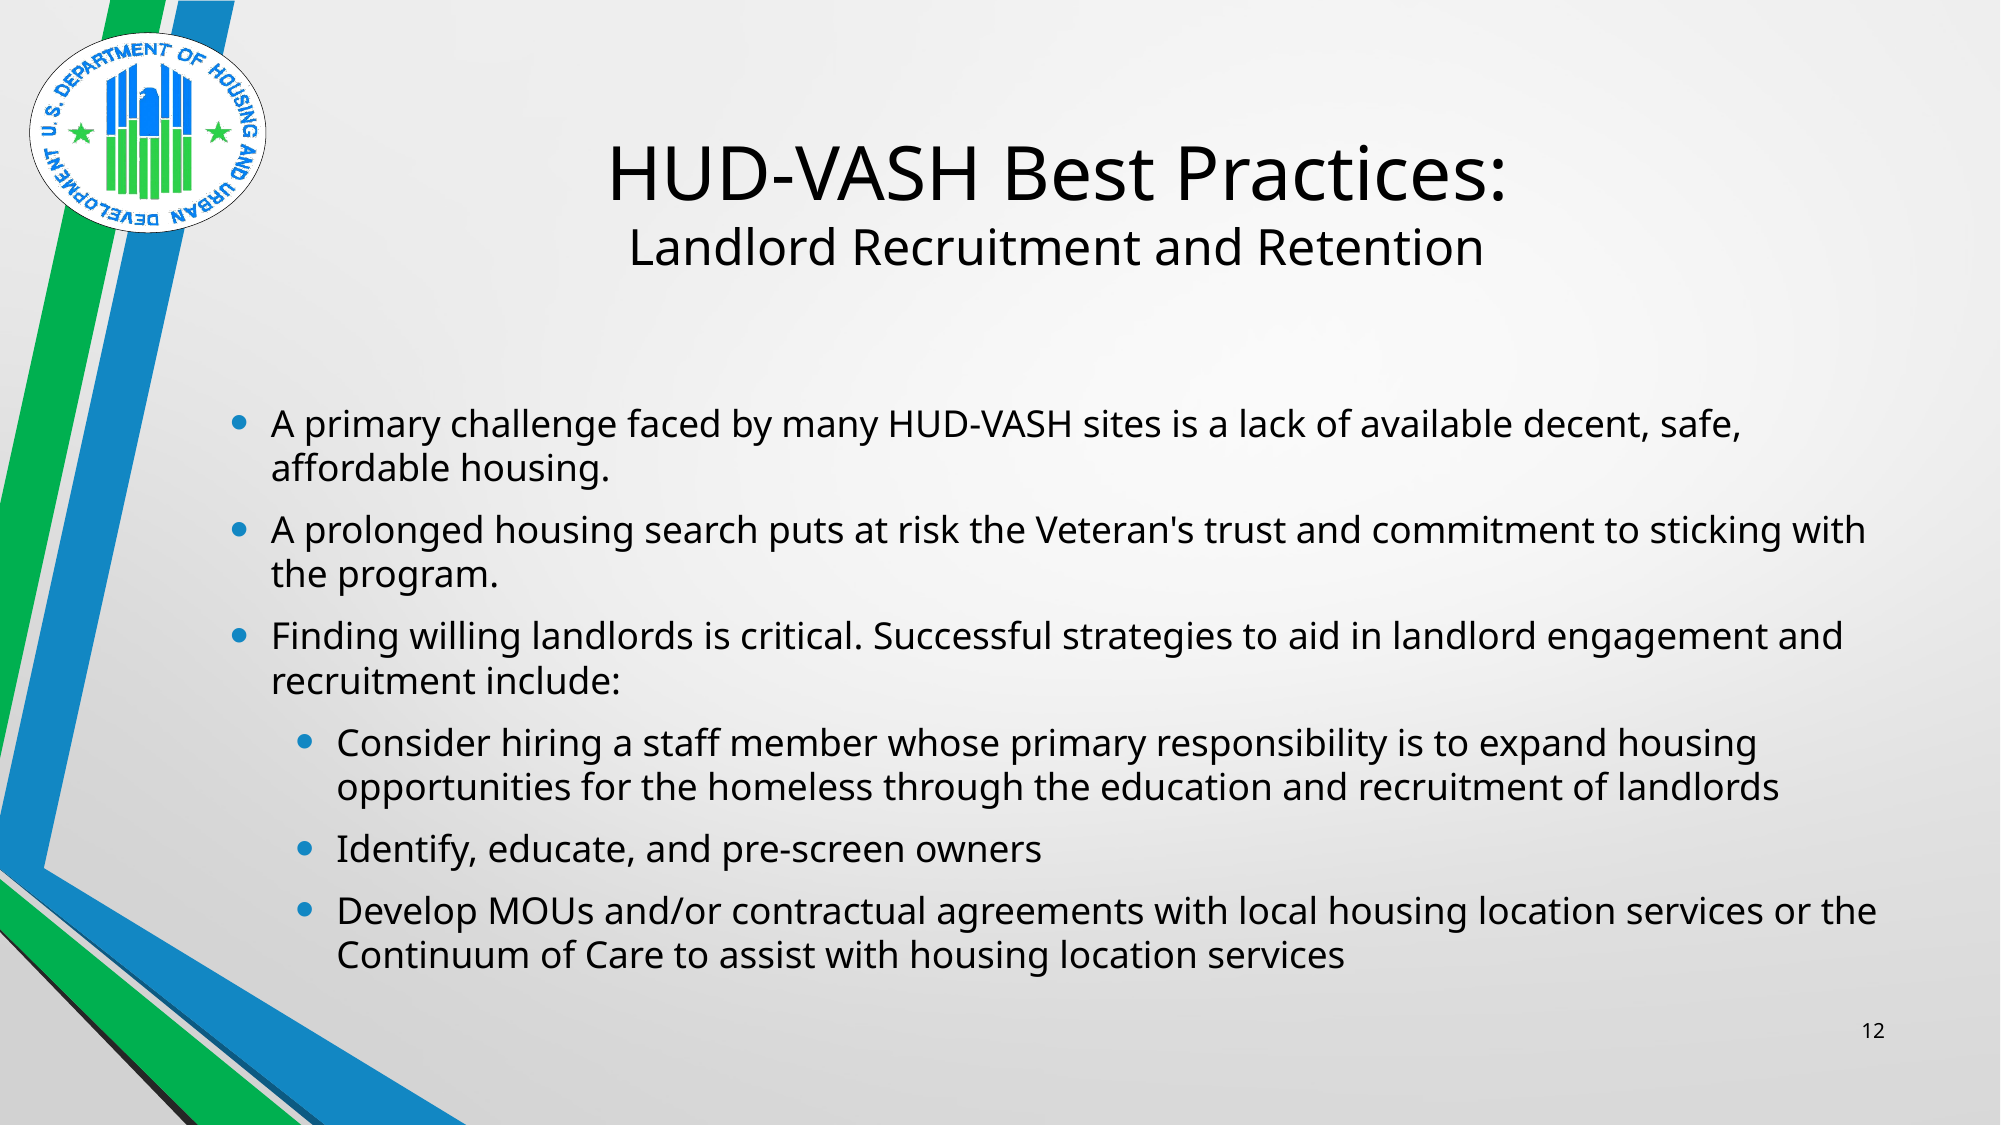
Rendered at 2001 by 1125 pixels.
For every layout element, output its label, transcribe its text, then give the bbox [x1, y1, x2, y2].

slide_number 12 [1806, 1001, 1900, 1062]
title HUD-VASH Best Practices: Landlord Recruitment and Retention [214, 75, 1900, 326]
picture [39, 39, 261, 228]
list A primary challenge faced by many HUD-VASH sites is a lack of available decent, safe, affordable housing. A prolonged housing search puts at risk the Veteran's trust and commitment to sticking with the program. Finding willing landlords is critical. Successful strategies to aid in landlord engagement and recruitment include: Consider hiring a staff member whose primary responsibility is to expand housing opportunities for the homeless through the education and recruitment of landlords Identify, educate, and pre-screen owners Develop MOUs and/or contractual agreements with local housing location services or the Continuum of Care to assist with housing location services [214, 326, 1900, 985]
